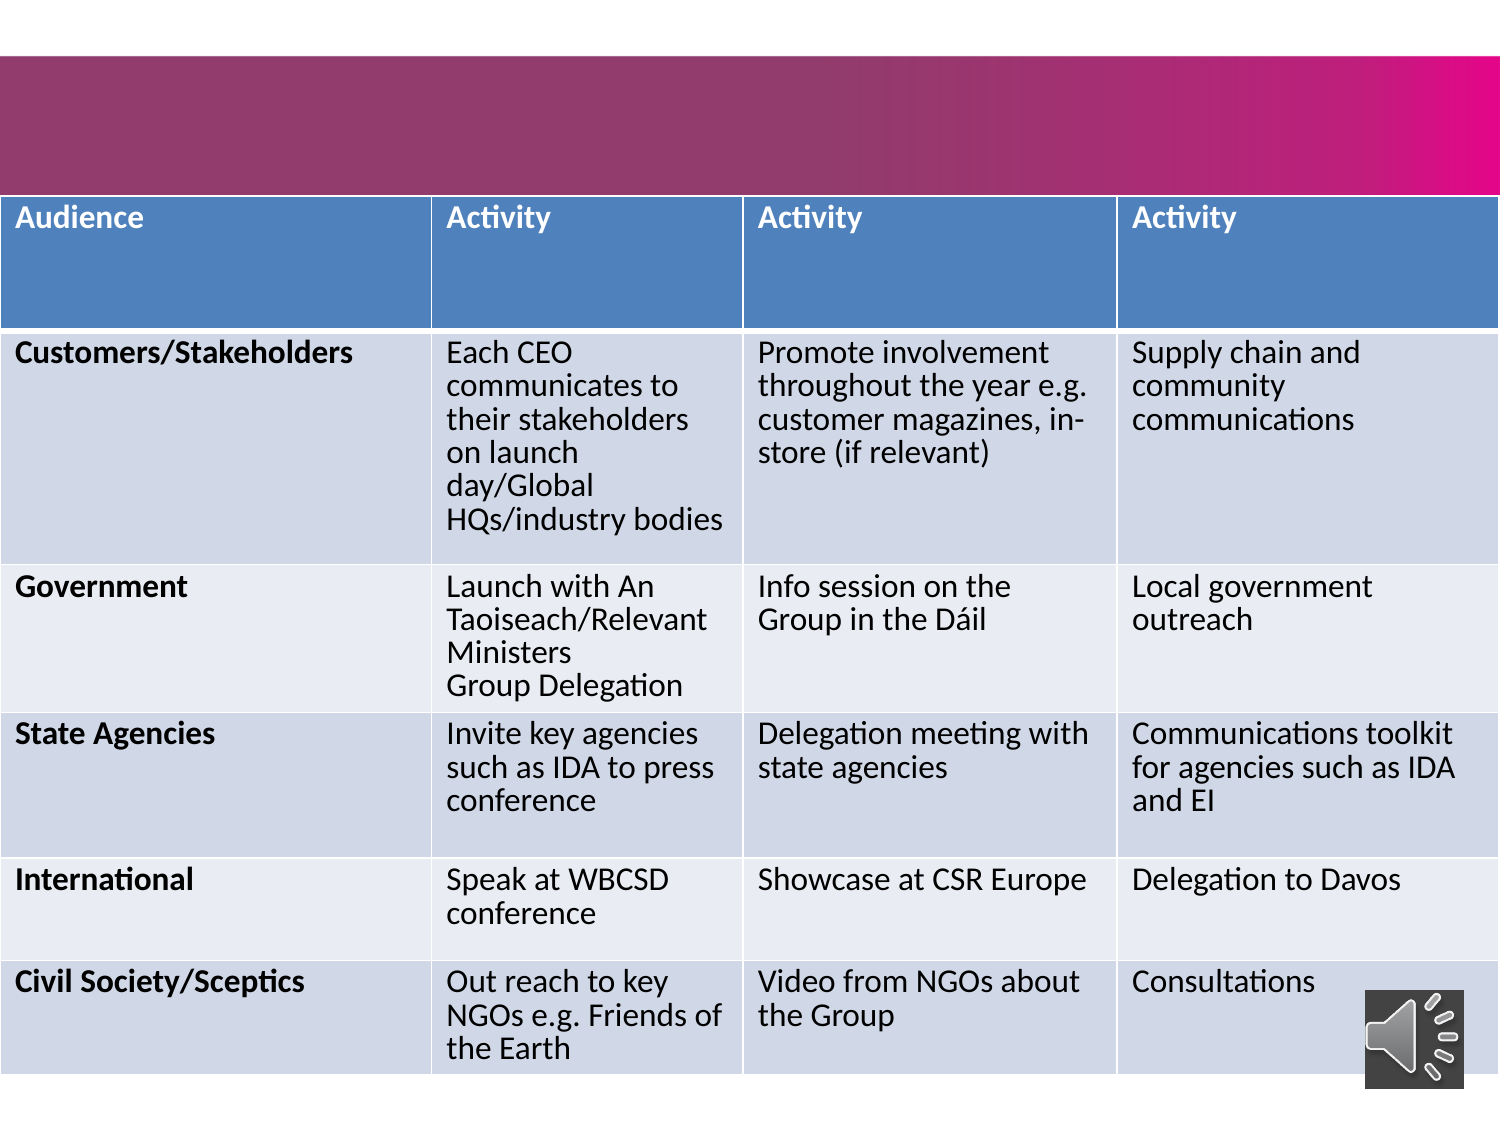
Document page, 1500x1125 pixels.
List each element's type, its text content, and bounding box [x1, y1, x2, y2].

table_cell Local government outreach [1118, 565, 1498, 712]
table_cell Consultations [1118, 961, 1498, 1074]
table_cell Promote involvement throughout the year e.g. customer magazines, in-store (if relevant) [744, 334, 1116, 564]
table_cell Delegation meeting with state agencies [744, 713, 1116, 857]
table_cell Invite key agencies such as IDA to press conference [432, 713, 742, 857]
table_cell Launch with An Taoiseach/Relevant Ministers Group Delegation [432, 565, 742, 712]
table_header Audience [1, 197, 431, 328]
table_cell International [1, 859, 431, 960]
table_cell Delegation to Davos [1118, 859, 1498, 960]
table_cell Info session on the Group in the Dáil [744, 565, 1116, 712]
table_header Activity [1118, 197, 1498, 328]
table_cell Government [1, 565, 431, 712]
table_cell State Agencies [1, 713, 431, 857]
table_cell Speak at WBCSD conference [432, 859, 742, 960]
table_cell Video from NGOs about the Group [744, 961, 1116, 1074]
table_cell Each CEO communicates to their stakeholders on launch day/Global HQs/industry bodies [432, 334, 742, 564]
table_cell Showcase at CSR Europe [744, 859, 1116, 960]
picture [0, 0, 1500, 195]
picture [0, 989, 1500, 1125]
table_header Activity [744, 197, 1116, 328]
table_cell Customers/Stakeholders [1, 334, 431, 564]
table_cell Out reach to key NGOs e.g. Friends of the Earth [432, 961, 742, 1074]
table_cell Civil Society/Sceptics [1, 961, 431, 1074]
table_cell Communications toolkit for agencies such as IDA and EI [1118, 713, 1498, 857]
table_header Activity [432, 197, 742, 328]
table_cell Supply chain and community communications [1118, 334, 1498, 564]
